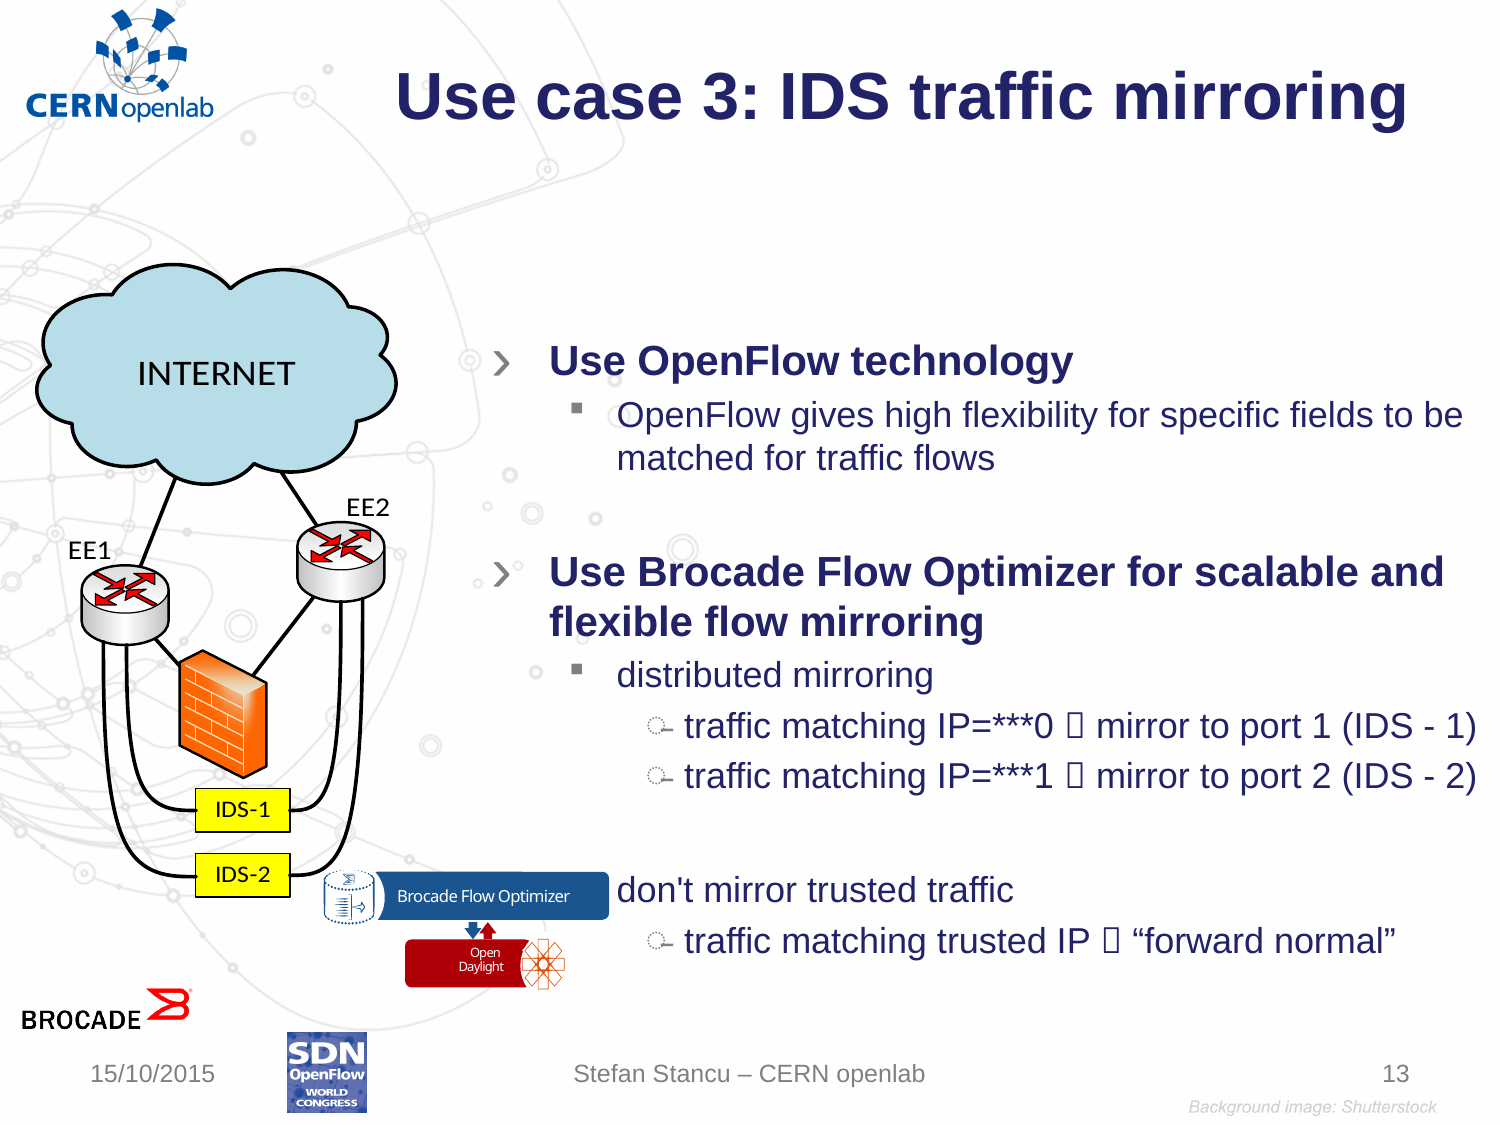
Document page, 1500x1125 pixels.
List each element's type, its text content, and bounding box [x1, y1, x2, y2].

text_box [323, 863, 610, 1001]
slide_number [75, 1042, 425, 1103]
title Use case 3: IDS traffic mirroring [230, 45, 1425, 233]
slide_number 13 [1074, 1042, 1425, 1103]
footer Stefan Stancu – CERN openlab [466, 1042, 1034, 1103]
list Use OpenFlow technology OpenFlow gives high flexibility for specific fields to be matched for traffic flows Use Brocade Flow Optimizer for scalable and flexible flow mirroring distributed mirroring traffic matching IP=***0  mirror to port 1 (IDS - 1) traffic matching IP=***1  mirror to port 2 (IDS - 2) don't mirror trusted traffic traffic matching trusted IP  “forward normal” [476, 326, 1500, 981]
picture [0, 0, 1500, 1125]
